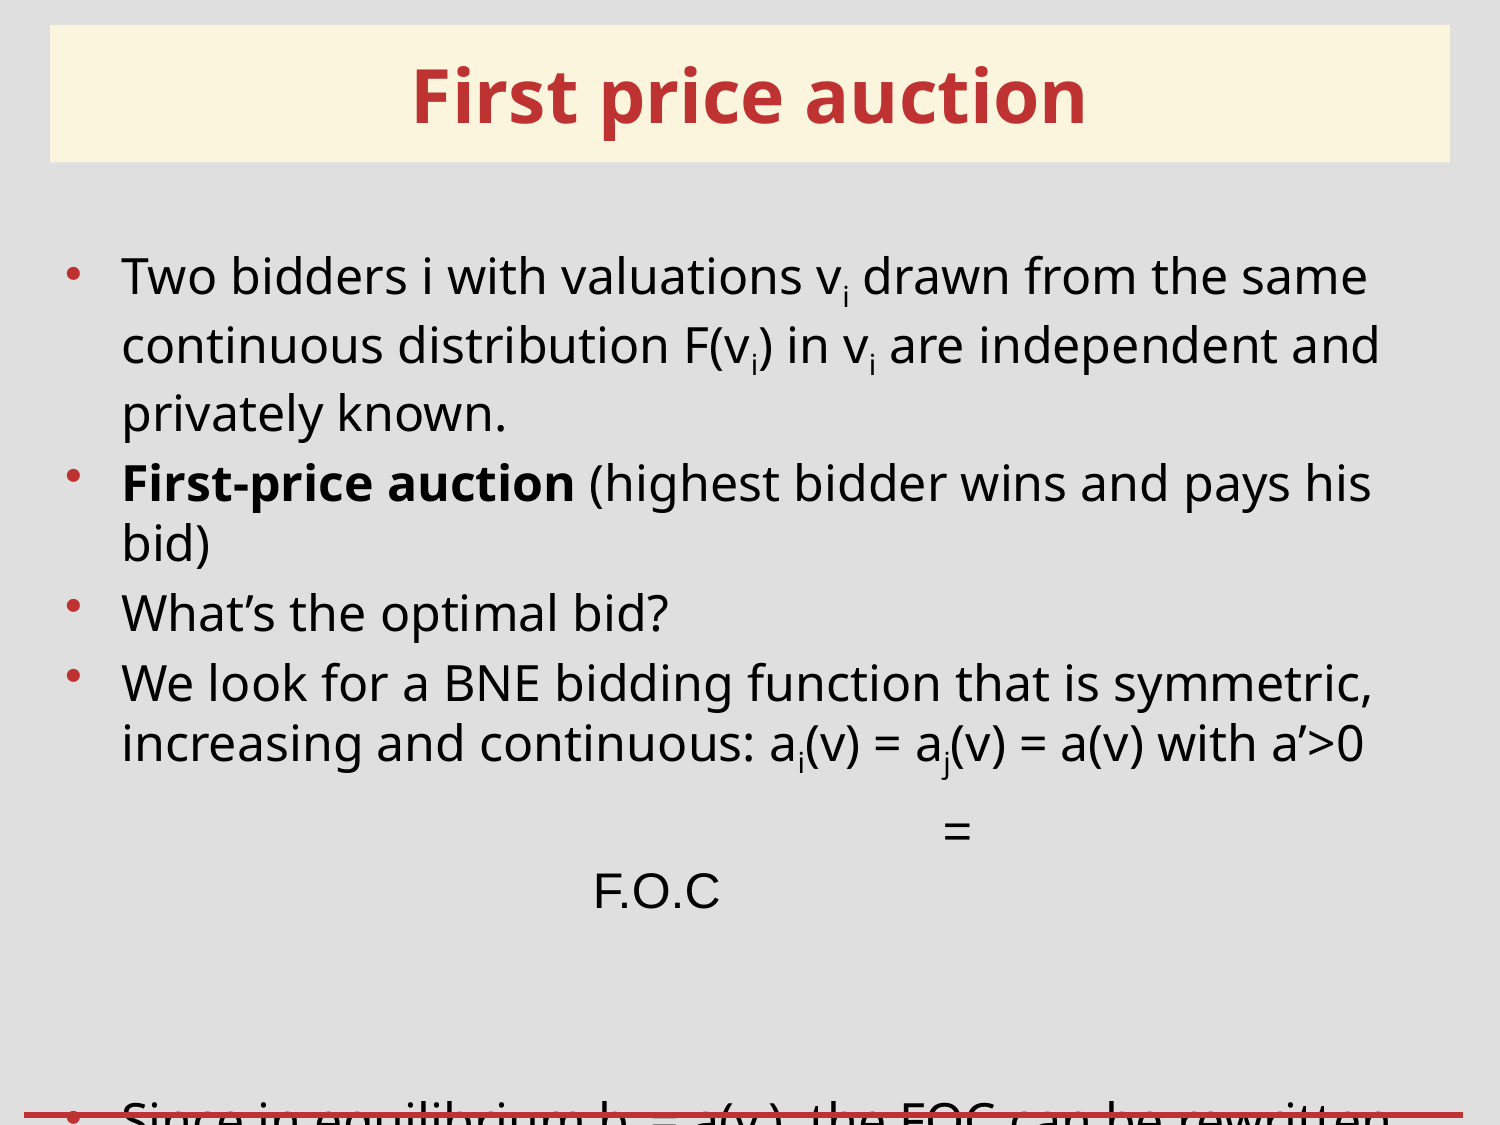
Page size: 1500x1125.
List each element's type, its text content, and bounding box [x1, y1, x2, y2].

title First price auction [49, 24, 1451, 163]
footer [24, 1112, 1463, 1118]
